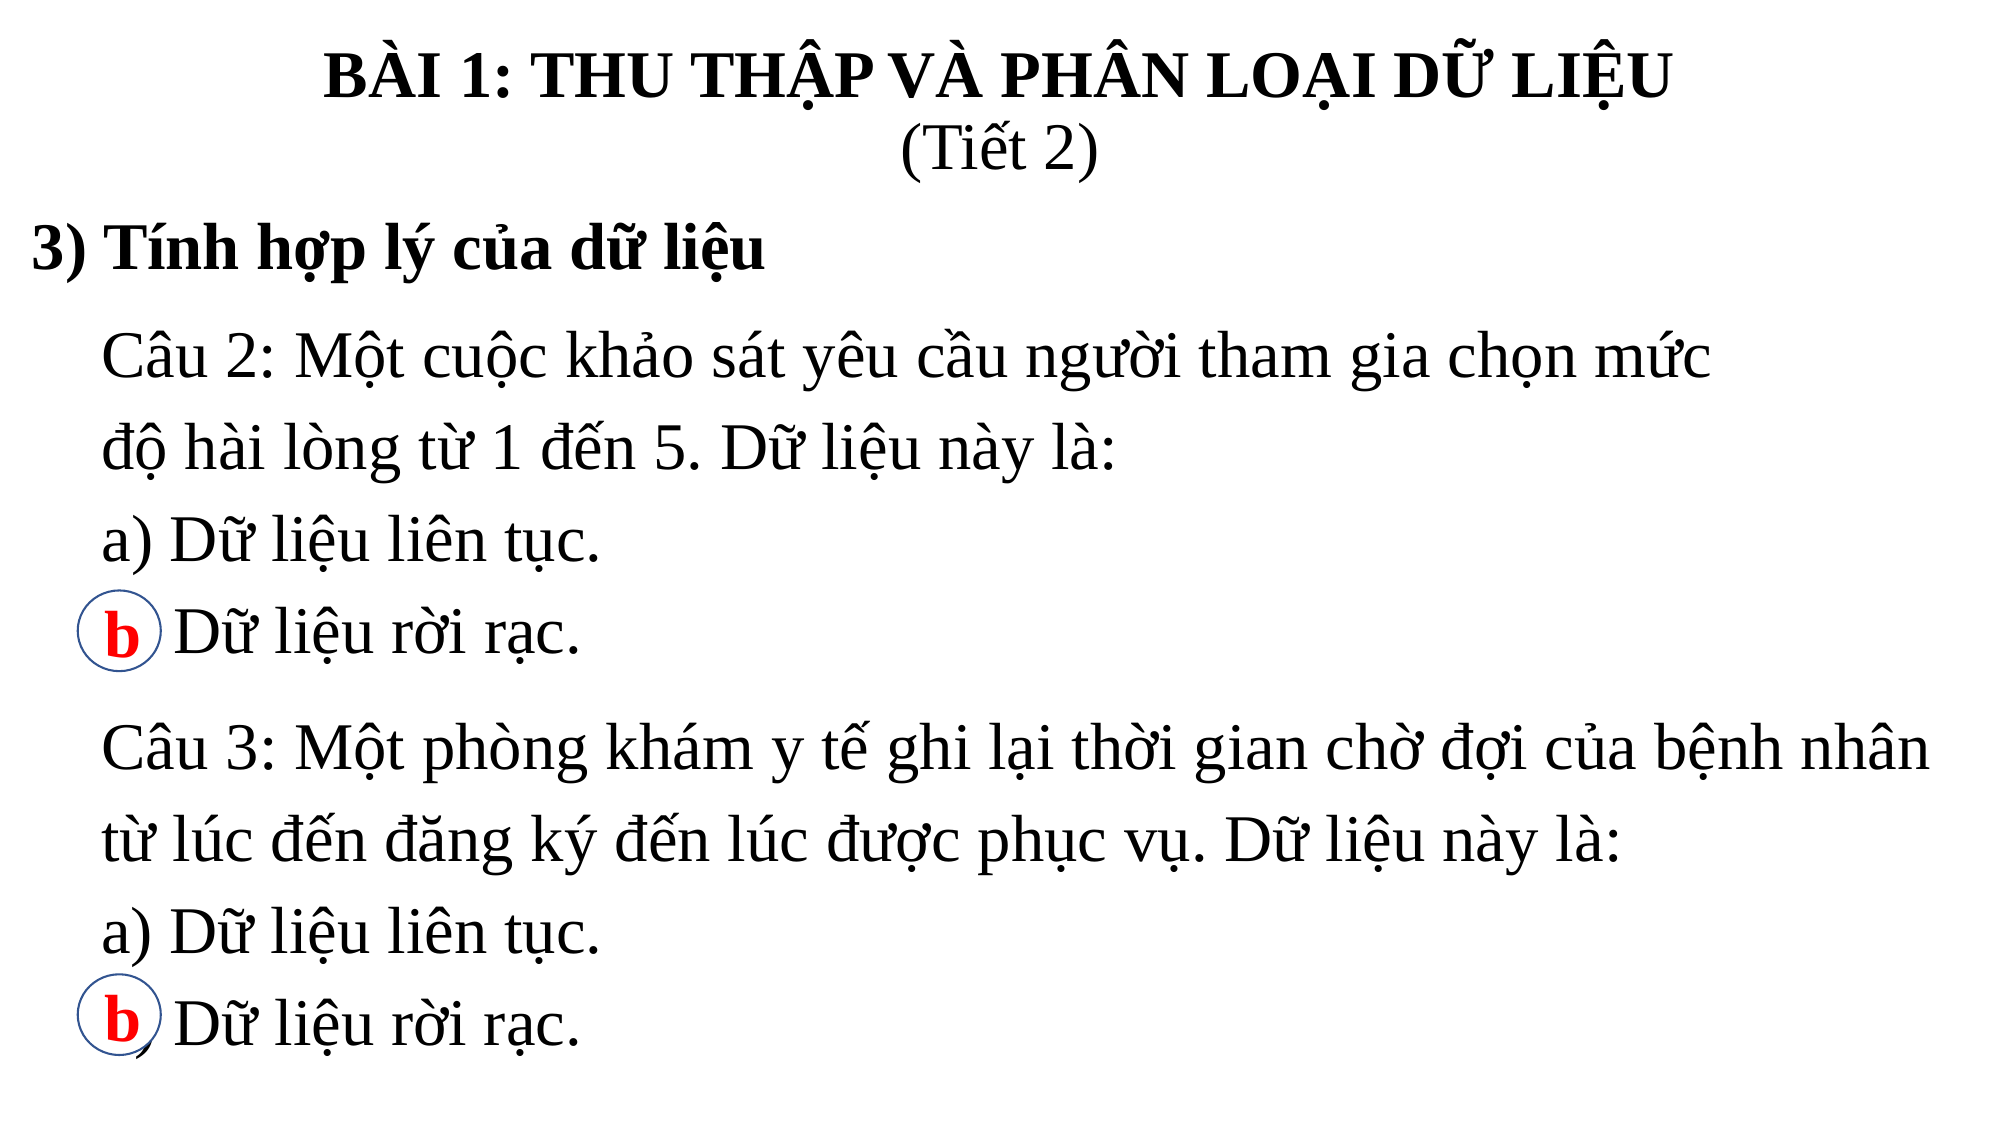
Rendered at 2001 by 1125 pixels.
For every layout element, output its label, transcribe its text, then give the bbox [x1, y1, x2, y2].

text_box 3) Tính hợp lý của dữ liệu [17, 195, 1017, 291]
text_box b [76, 589, 162, 673]
text_box Câu 2: Một cuộc khảo sát yêu cầu người tham gia chọn mức độ hài lòng từ 1 đến 5. Dữ liệu này là: a) Dữ liệu liên tục. b) Dữ liệu rời rạc. [86, 291, 1794, 683]
text_box b [76, 973, 162, 1057]
text_box BÀI 1: THU THẬP VÀ PHÂN LOẠI DỮ LIỆU (Tiết 2) [249, 27, 1750, 196]
text_box Câu 3: Một phòng khám y tế ghi lại thời gian chờ đợi của bệnh nhân từ lúc đến đăng ký đến lúc được phục vụ. Dữ liệu này là: a) Dữ liệu liên tục. b) Dữ liệu rời rạc. [86, 683, 1969, 1066]
